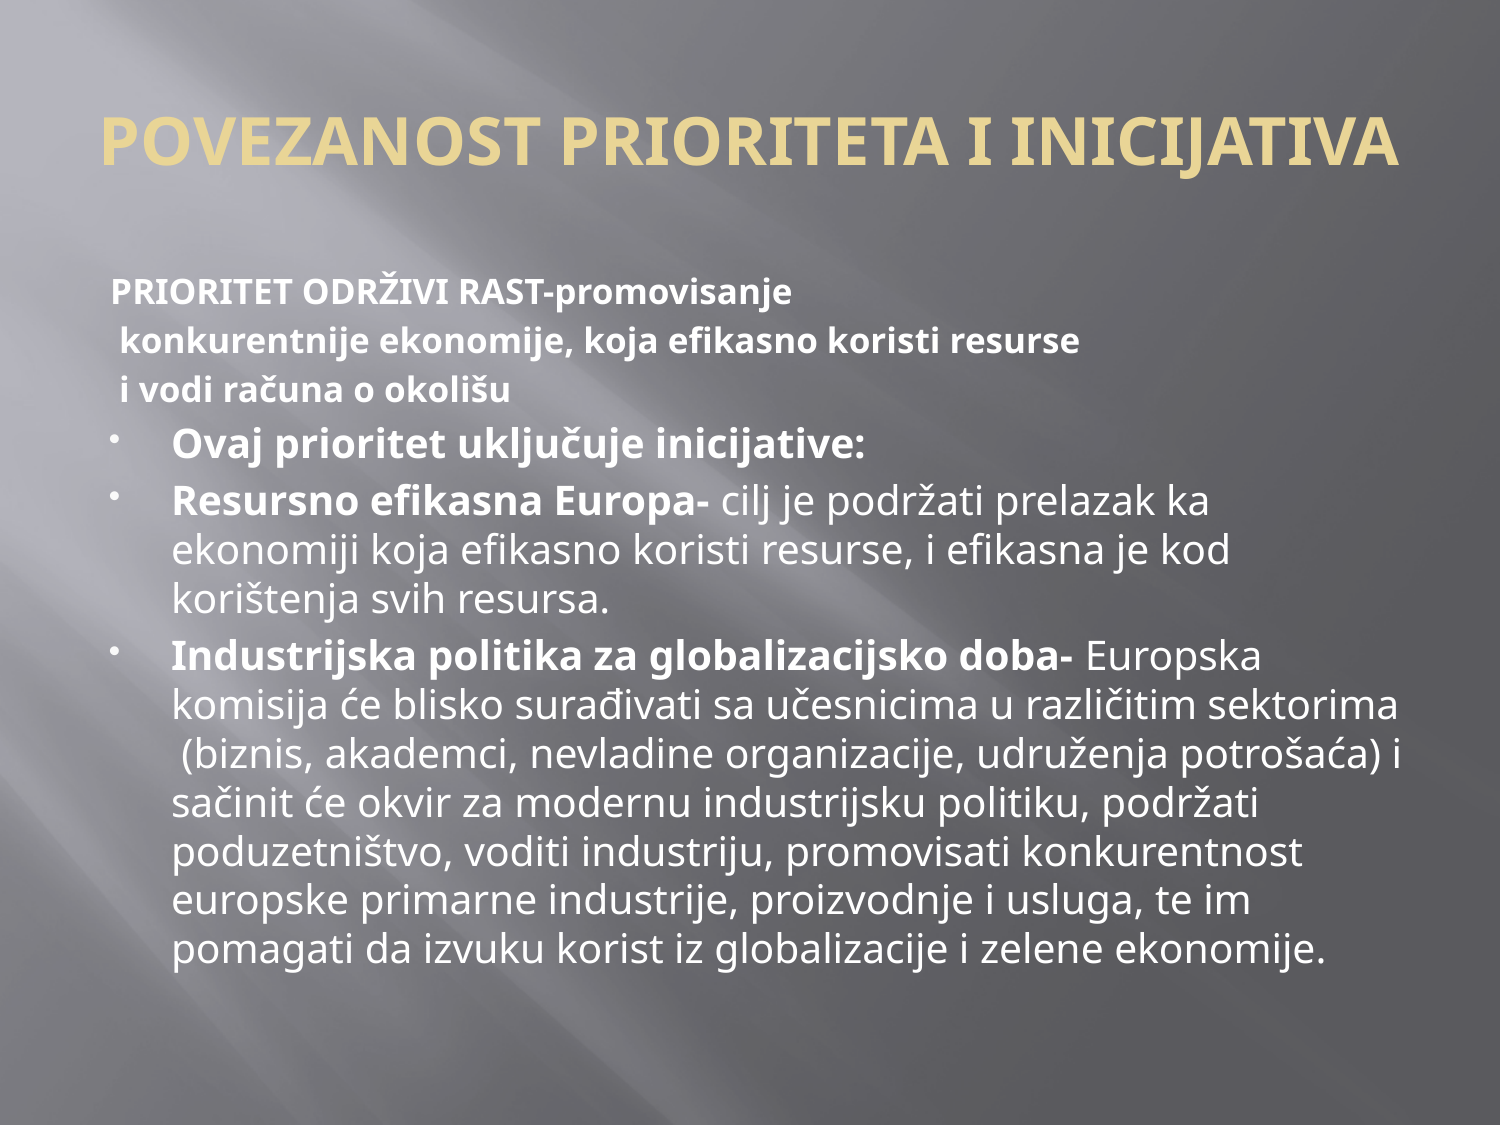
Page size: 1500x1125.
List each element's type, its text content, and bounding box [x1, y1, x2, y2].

title POVEZANOST PRIORITETA I INICIJATIVA [75, 45, 1425, 233]
list PRIORITET ODRŽIVI RAST-promovisanje konkurentnije ekonomije, koja efikasno koristi resurse i vodi računa o okolišu Ovaj prioritet uključuje inicijative: Resursno efikasna Europa- cilj je podržati prelazak ka ekonomiji koja efikasno koristi resurse, i efikasna je kod korištenja svih resursa. Industrijska politika za globalizacijsko doba- Europska komisija će blisko surađivati sa učesnicima u različitim sektorima (biznis, akademci, nevladine organizacije, udruženja potrošaća) i sačinit će okvir za modernu industrijsku politiku, podržati poduzetništvo, voditi industriju, promovisati konkurentnost europske primarne industrije, proizvodnje i usluga, te im pomagati da izvuku korist iz globalizacije i zelene ekonomije. [75, 262, 1425, 1035]
